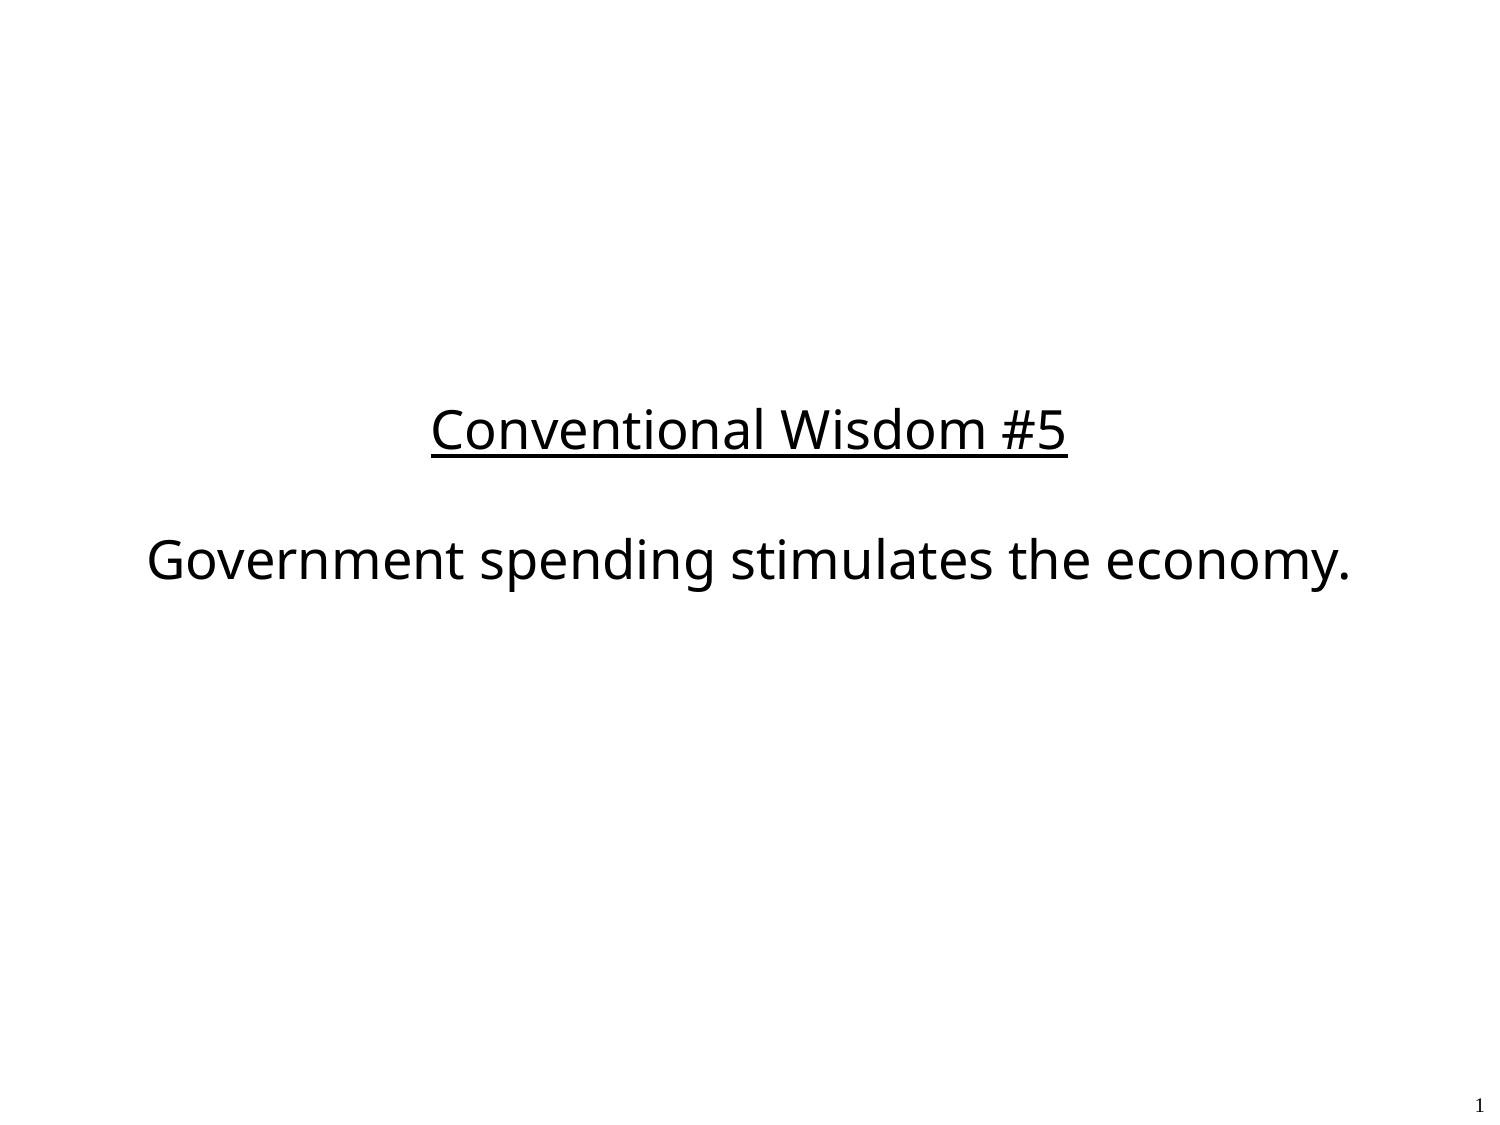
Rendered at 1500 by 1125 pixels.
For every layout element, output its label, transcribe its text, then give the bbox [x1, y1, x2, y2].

text_box 1 [1424, 1083, 1500, 1122]
text_box Conventional Wisdom #5 Government spending stimulates the economy. [43, 387, 1456, 598]
